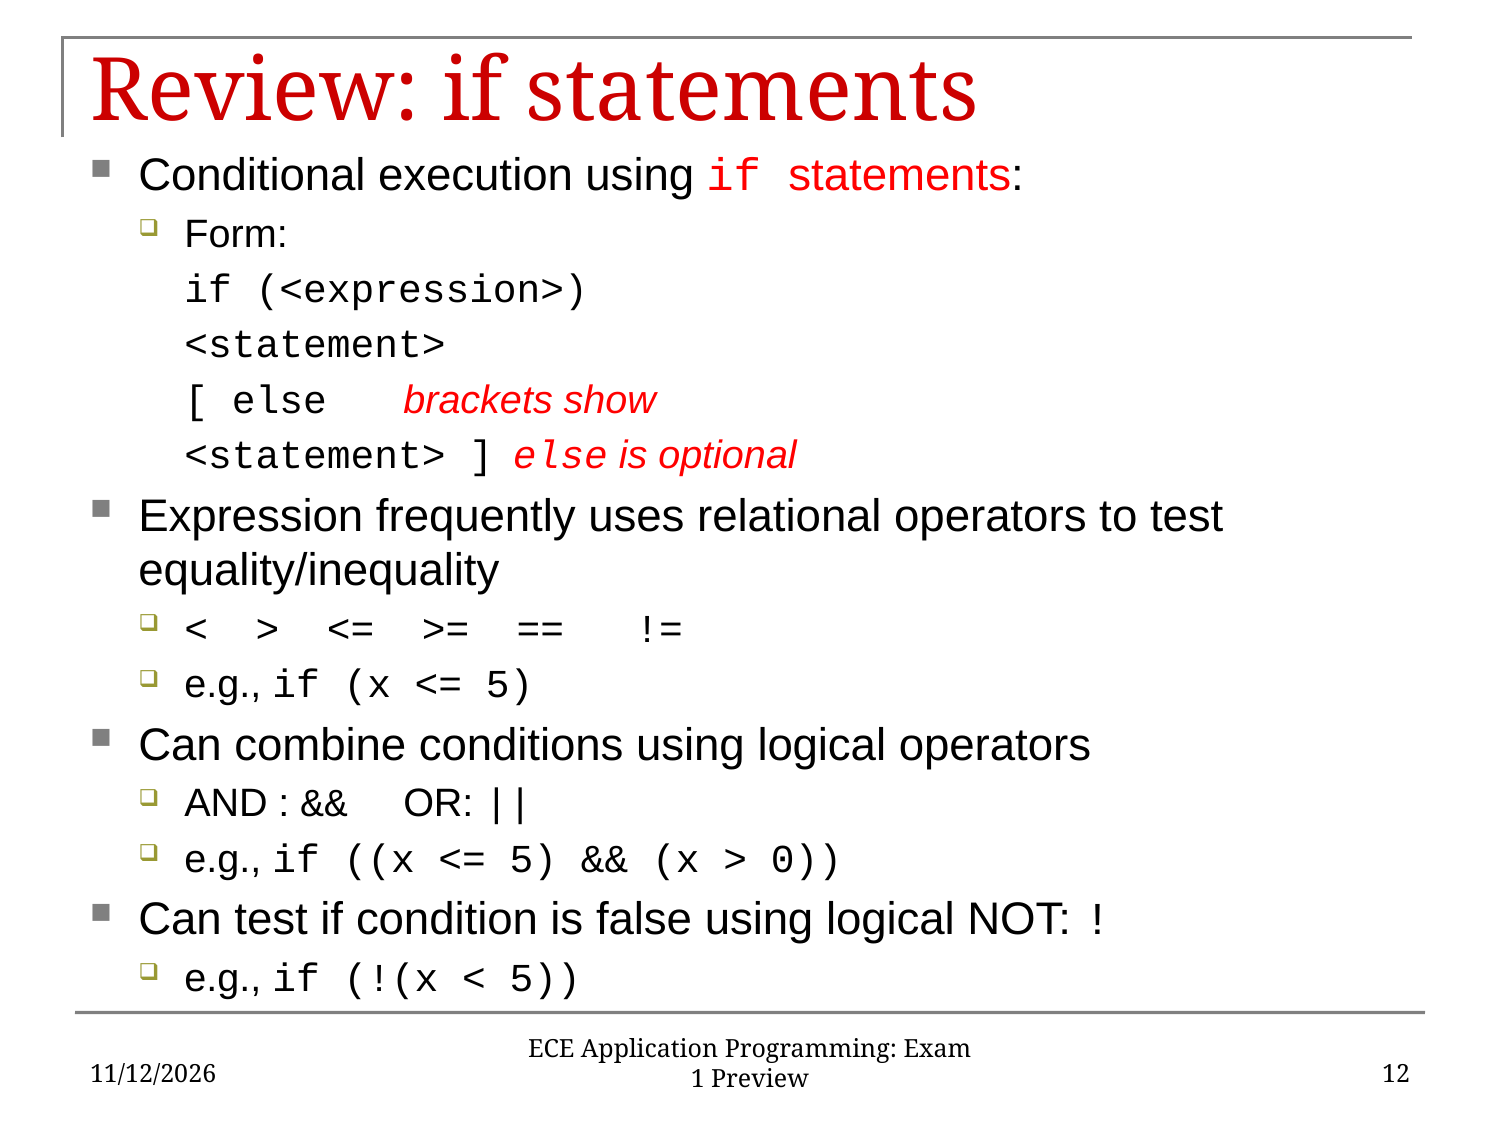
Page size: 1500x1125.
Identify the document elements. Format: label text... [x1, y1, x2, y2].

footer ECE Application Programming: Exam 1 Preview [512, 1024, 988, 1101]
list Conditional execution using if statements: Form: if (<expression>) <statement> [ else brackets show <statement> ] else is optional Expression frequently uses relational operators to test equality/inequality < > <= >= == != e.g., if (x <= 5) Can combine conditions using logical operators AND : && OR: || e.g., if ((x <= 5) && (x > 0)) Can test if condition is false using logical NOT: ! e.g., if (!(x < 5)) [75, 137, 1425, 1013]
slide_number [74, 1023, 426, 1100]
title Review: if statements [75, 24, 1425, 137]
slide_number 12 [1074, 1023, 1426, 1100]
